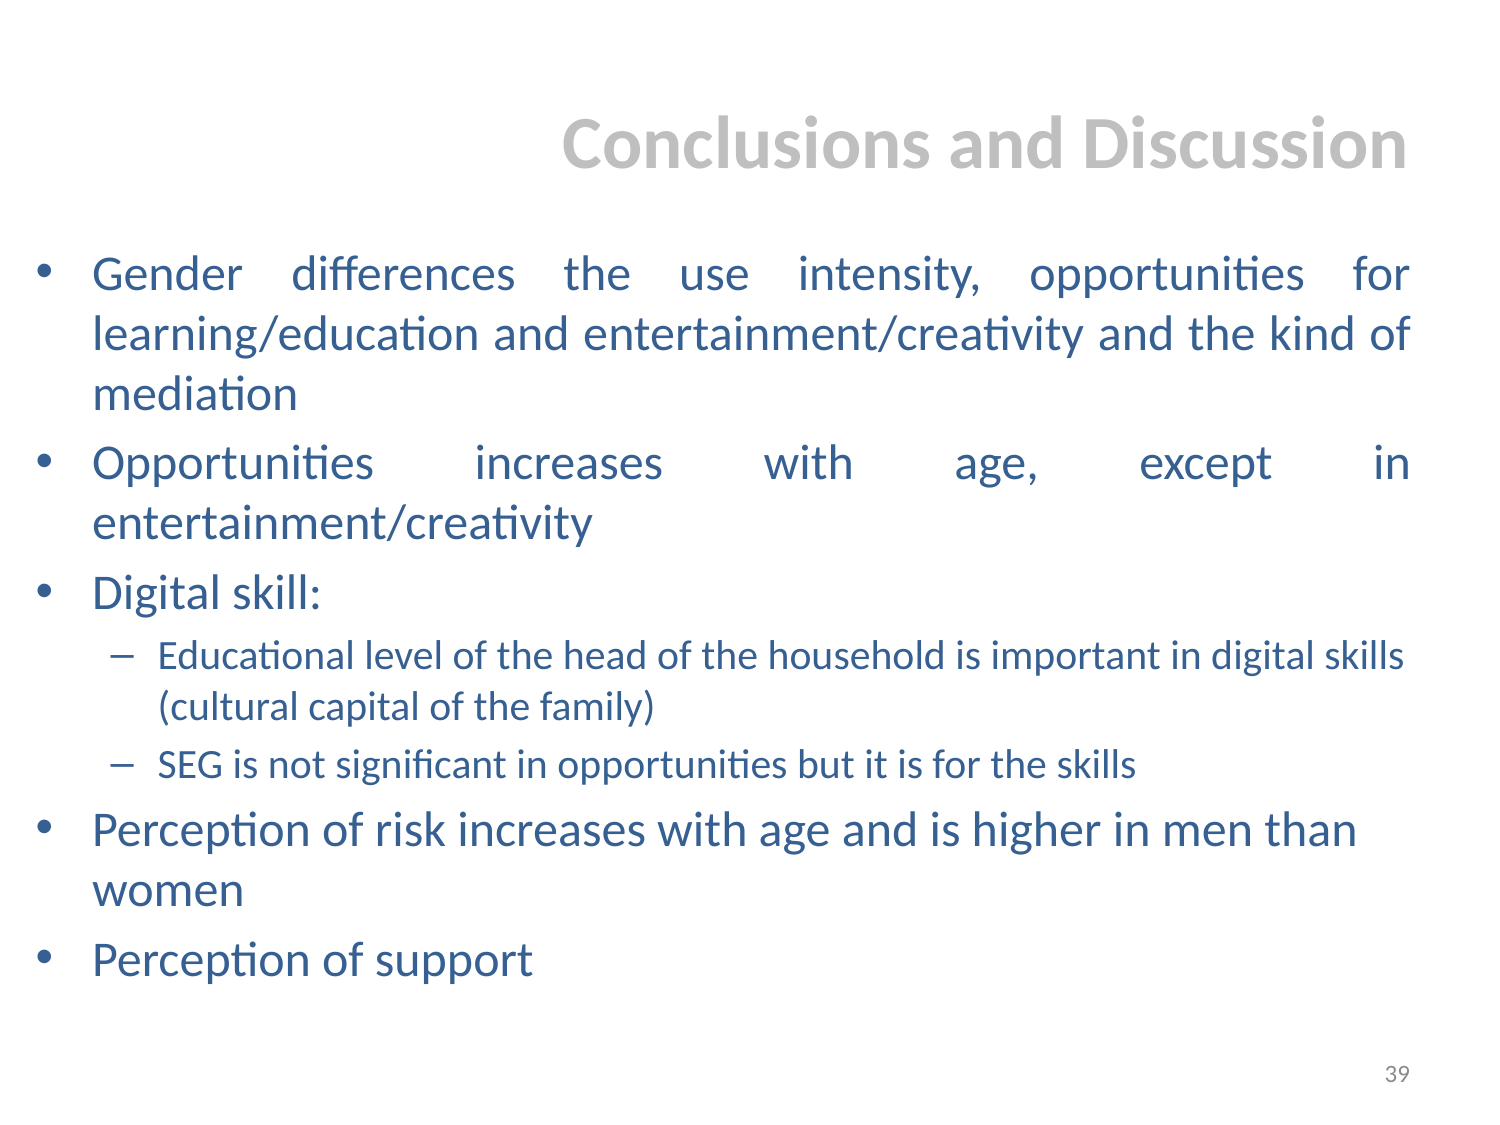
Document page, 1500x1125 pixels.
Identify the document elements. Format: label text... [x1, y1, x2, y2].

list Gender differences the use intensity, opportunities for learning/education and entertainment/creativity and the kind of mediation Opportunities increases with age, except in entertainment/creativity Digital skill: Educational level of the head of the household is important in digital skills (cultural capital of the family) SEG is not significant in opportunities but it is for the skills Perception of risk increases with age and is higher in men than women Perception of support [20, 232, 1427, 935]
slide_number 39 [1074, 1042, 1425, 1103]
title Conclusions and Discussion [75, 45, 1425, 232]
